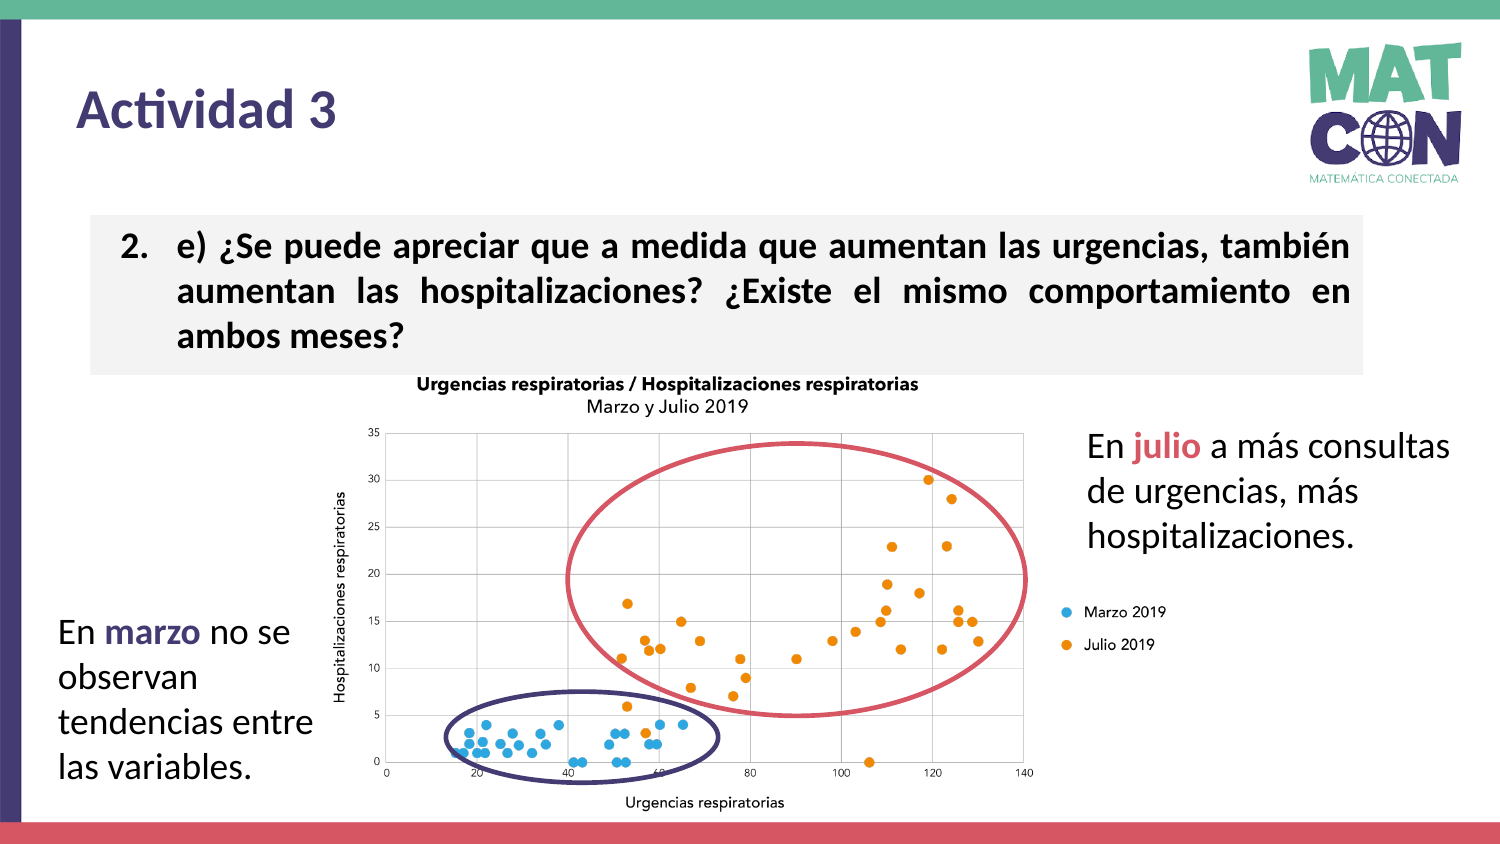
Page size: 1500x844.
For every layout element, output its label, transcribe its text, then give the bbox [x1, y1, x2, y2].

text_box En julio a más consultas de urgencias, más hospitalizaciones. [1172, 406, 1500, 572]
text_box e) ¿Se puede apreciar que a medida que aumentan las urgencias, también aumentan las hospitalizaciones? ¿Existe el mismo comportamiento en ambos meses? [90, 215, 1364, 375]
picture [0, 0, 1500, 844]
text_box En marzo no se observan tendencias entre las variables. [42, 592, 326, 803]
text_box Actividad 3 [65, 67, 1071, 146]
